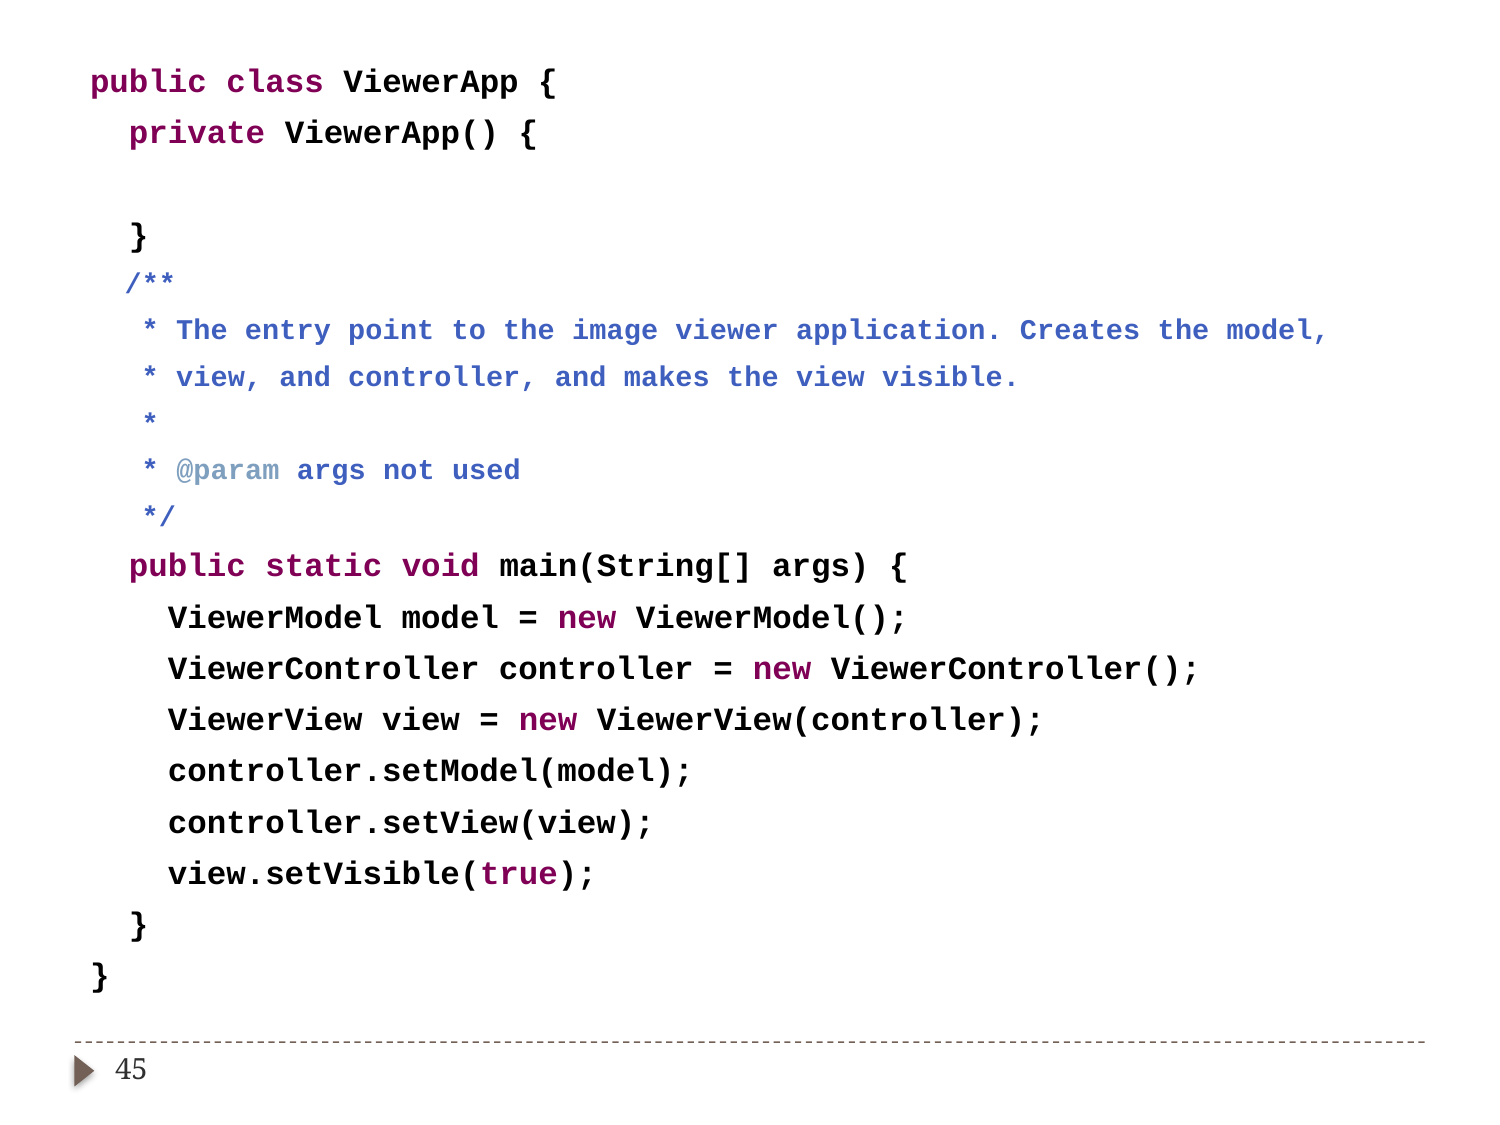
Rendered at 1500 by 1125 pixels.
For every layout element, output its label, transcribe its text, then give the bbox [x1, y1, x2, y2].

slide_number 45 [100, 1042, 426, 1103]
list public class ViewerApp { private ViewerApp() { } /** * The entry point to the image viewer application. Creates the model, * view, and controller, and makes the view visible. * * @param args not used */ public static void main(String[] args) { ViewerModel model = new ViewerModel(); ViewerController controller = new ViewerController(); ViewerView view = new ViewerView(controller); controller.setModel(model); controller.setView(view); view.setVisible(true); } } [74, 51, 1426, 1011]
